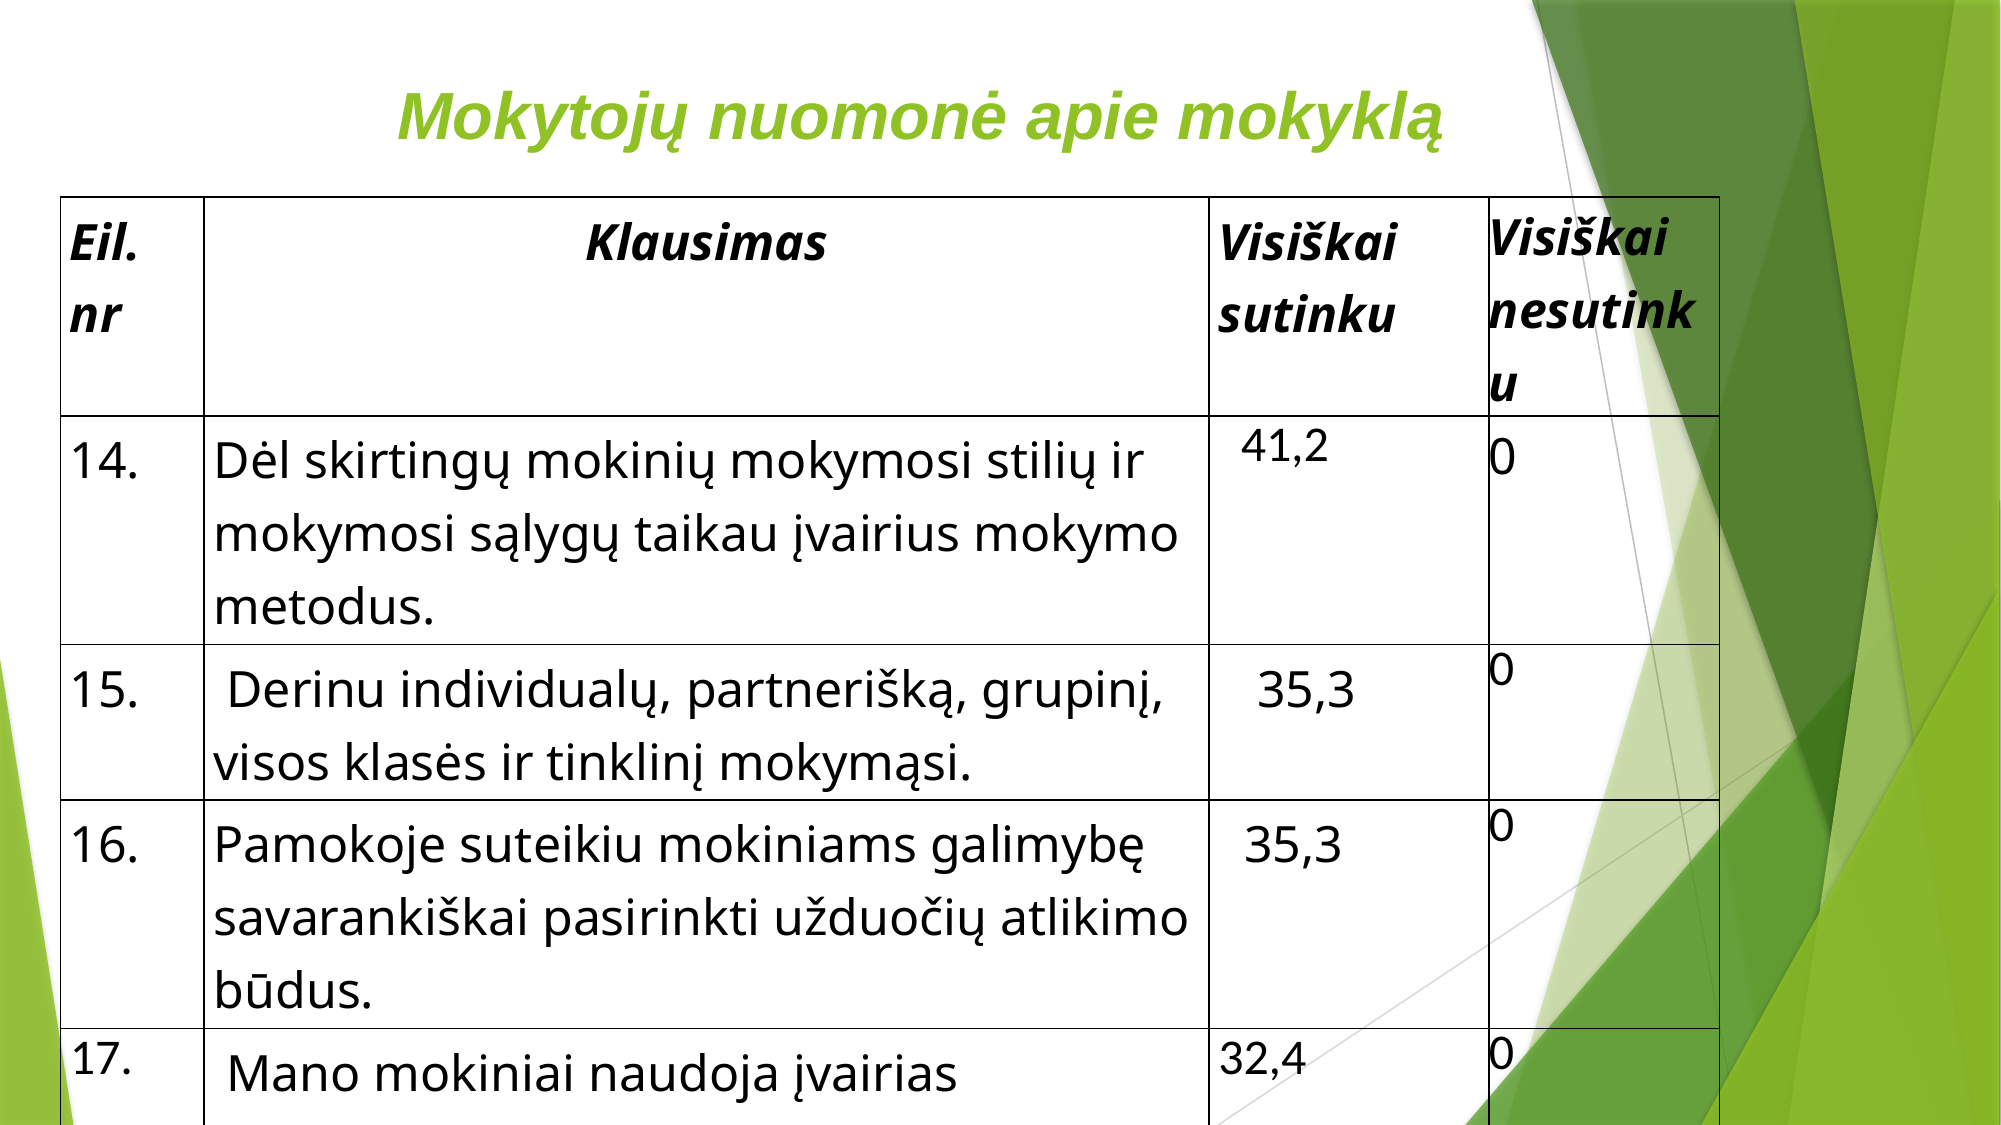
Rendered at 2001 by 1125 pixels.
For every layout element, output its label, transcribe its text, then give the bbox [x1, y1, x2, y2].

table_header Visiškai nesutinku [1490, 198, 1719, 415]
table_cell 0 [1490, 1029, 1719, 1125]
table_cell 0 [1490, 417, 1719, 644]
table_cell 35,3 [1210, 645, 1488, 799]
table_cell 35,3 [1210, 801, 1488, 1028]
table_cell 16. [61, 801, 203, 1028]
table_cell 17. [61, 1029, 203, 1125]
table_cell 0 [1490, 801, 1719, 1028]
table_cell 14. [61, 417, 203, 644]
table_cell 15. [61, 645, 203, 799]
table_cell 0 [1490, 645, 1719, 799]
table_header Klausimas [205, 198, 1208, 415]
table_cell Pamokoje suteikiu mokiniams galimybę savarankiškai pasirinkti užduočių atlikimo būdus. [205, 801, 1208, 1028]
table_cell 32,4 [1210, 1029, 1488, 1125]
table_cell Mano mokiniai naudoja įvairias mokymosi strategijas ir skirtingas darbo technikas, kad geriau mokytųsi. [205, 1029, 1208, 1125]
table_cell Dėl skirtingų mokinių mokymosi stilių ir mokymosi sąlygų taikau įvairius mokymo metodus. [205, 417, 1208, 644]
table_header Eil. nr [61, 198, 203, 415]
table_cell Derinu individualų, partnerišką, grupinį, visos klasės ir tinklinį mokymąsi. [205, 645, 1208, 799]
table_header Visiškai sutinku [1210, 198, 1488, 415]
title Mokytojų nuomonė apie mokyklą [34, 31, 1780, 249]
table_cell 41,2 [1210, 417, 1488, 644]
